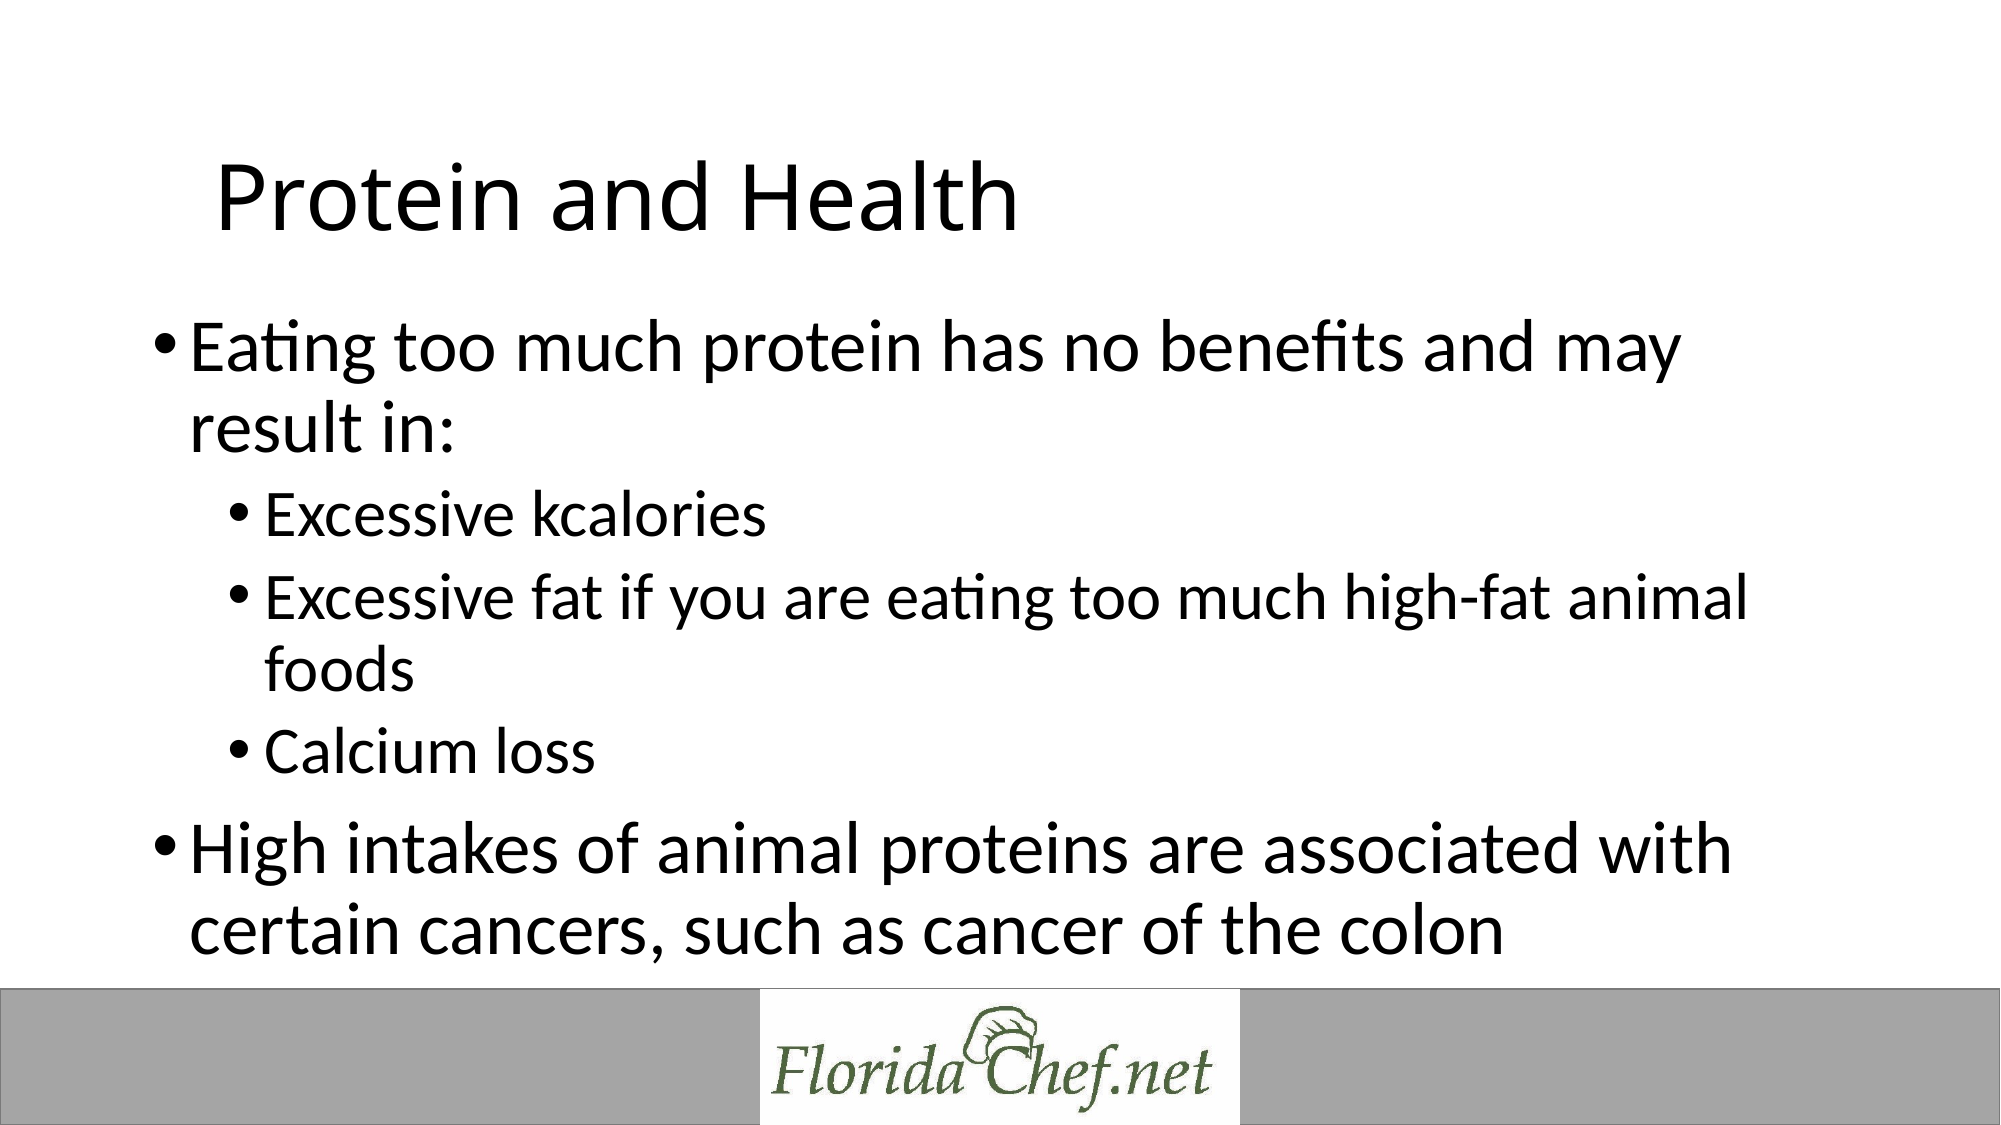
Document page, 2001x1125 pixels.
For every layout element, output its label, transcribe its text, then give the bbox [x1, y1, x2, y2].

title Protein and Health [198, 131, 1849, 270]
list Eating too much protein has no benefits and may result in: Excessive kcalories Excessive fat if you are eating too much high-fat animal foods Calcium loss High intakes of animal proteins are associated with certain cancers, such as cancer of the colon [137, 299, 1863, 988]
picture [760, 989, 1240, 1125]
text_box [0, 988, 2000, 1125]
